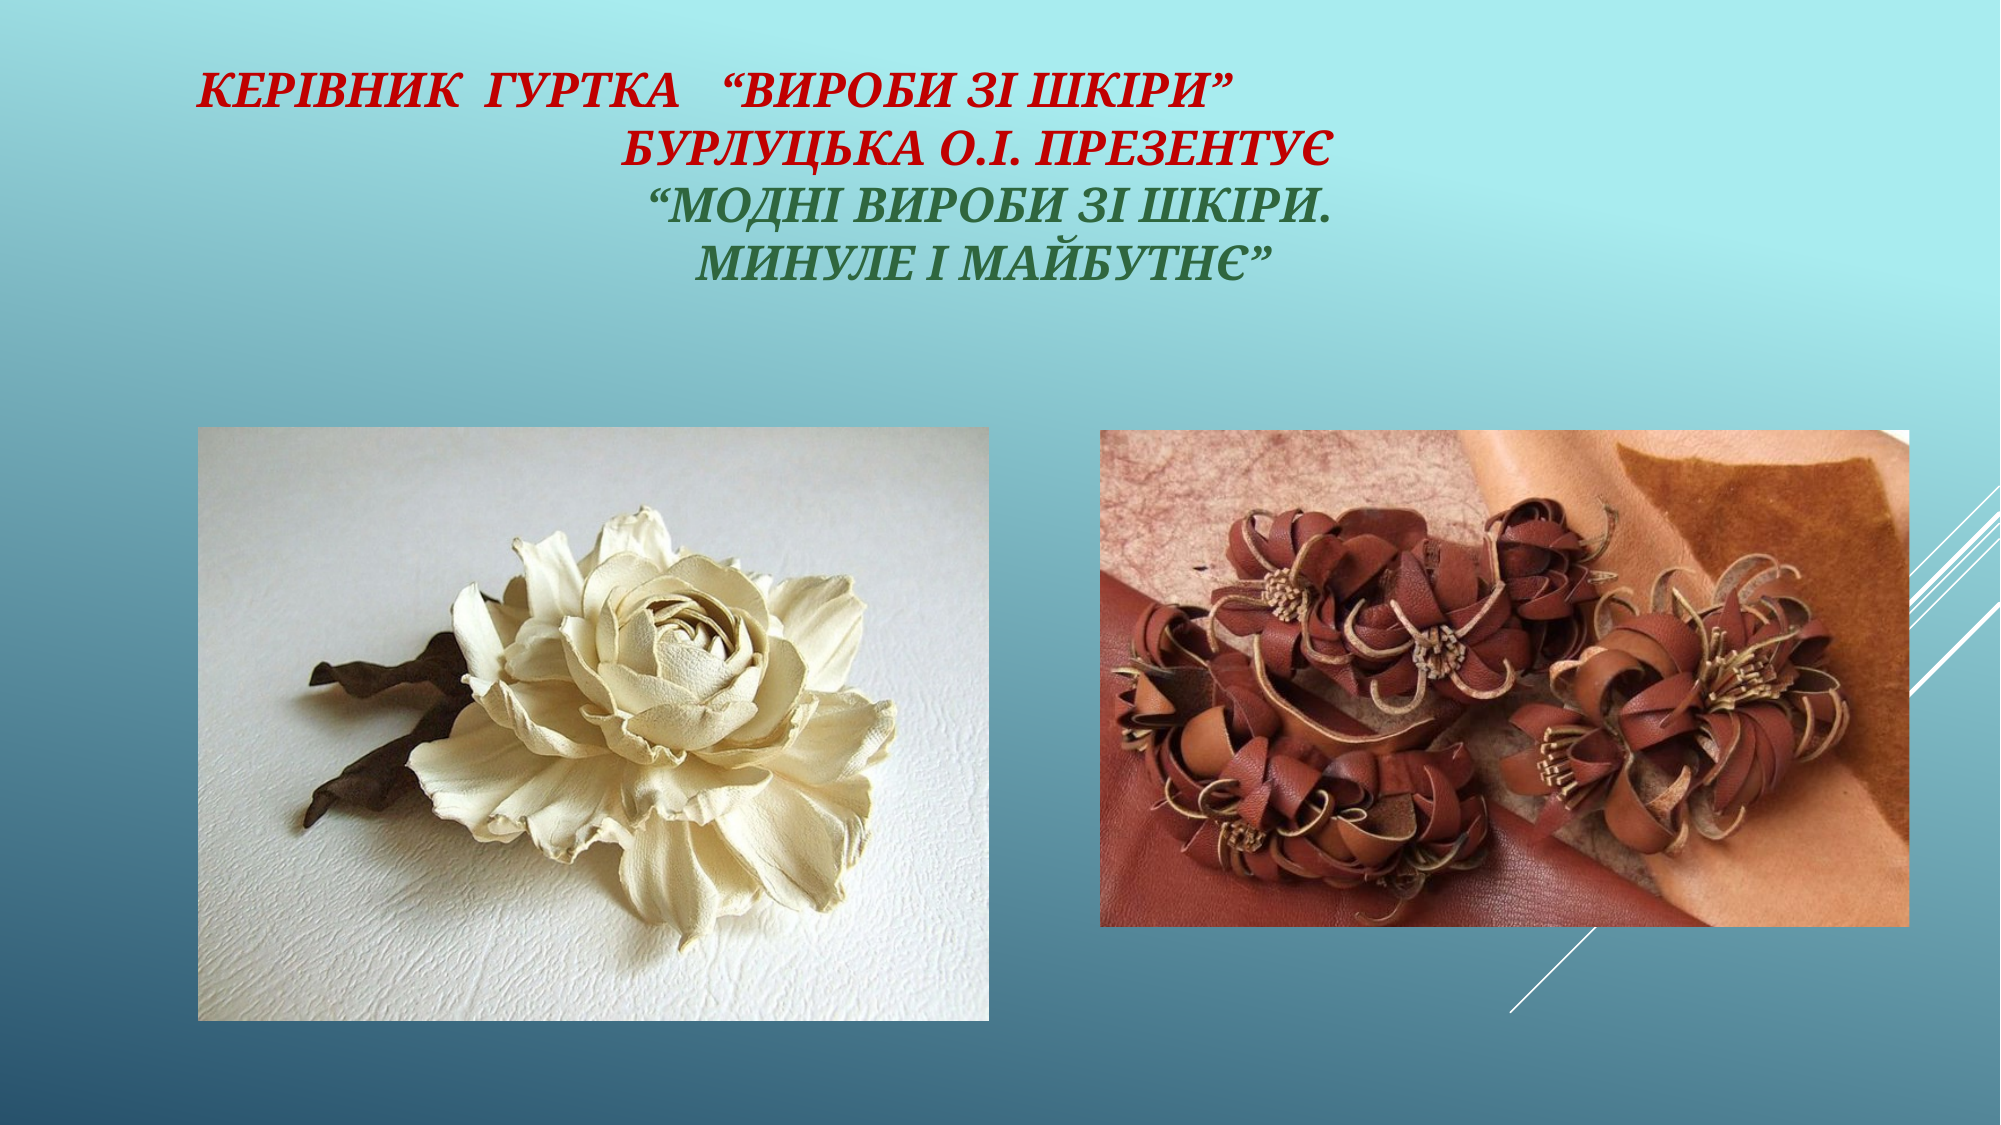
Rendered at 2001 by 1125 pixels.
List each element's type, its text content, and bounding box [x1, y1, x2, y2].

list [1099, 430, 1910, 927]
title Керівник гуртка “Вироби зі шкіри” Бурлуцька о.і. презентує “модні вироби зі шкіри. Минуле і майбутнє” [42, 51, 1926, 299]
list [198, 426, 989, 1021]
